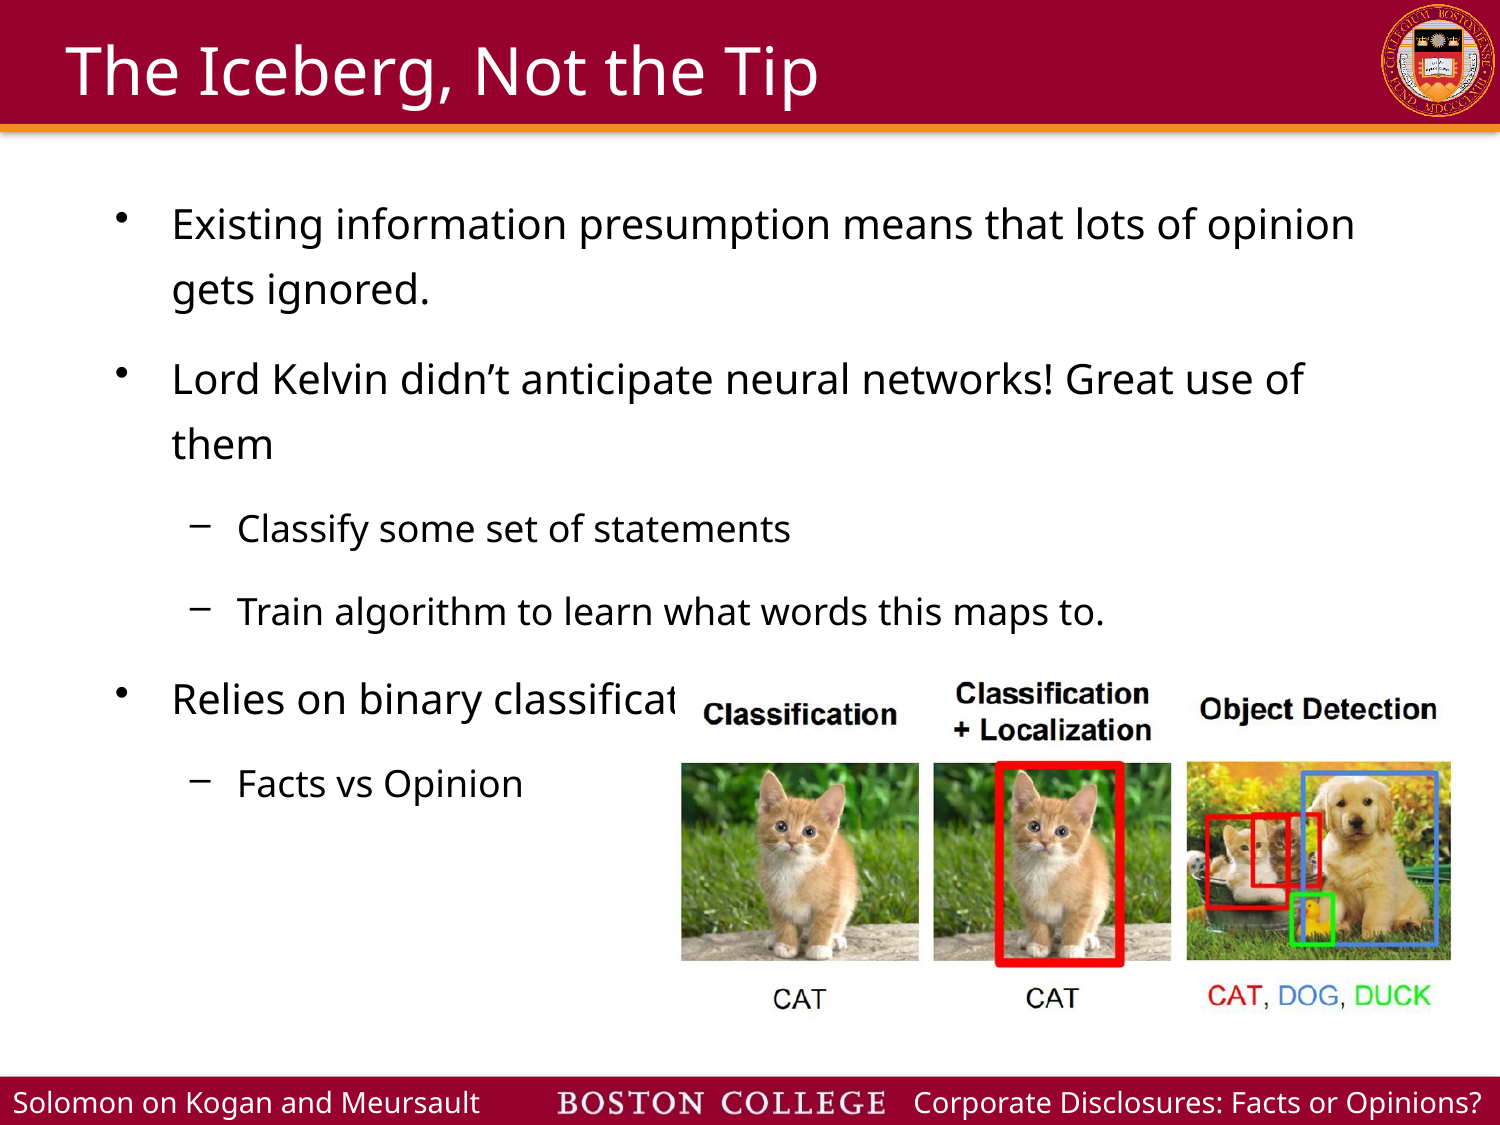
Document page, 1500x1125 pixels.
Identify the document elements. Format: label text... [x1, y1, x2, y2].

picture [1381, 4, 1495, 117]
picture [674, 674, 1456, 1019]
picture [553, 1086, 897, 1115]
list Existing information presumption means that lots of opinion gets ignored. Lord Kelvin didn’t anticipate neural networks! Great use of them Classify some set of statements Train algorithm to learn what words this maps to. Relies on binary classification Facts vs Opinion [99, 174, 1401, 1001]
title The Iceberg, Not the Tip [49, 24, 1401, 113]
